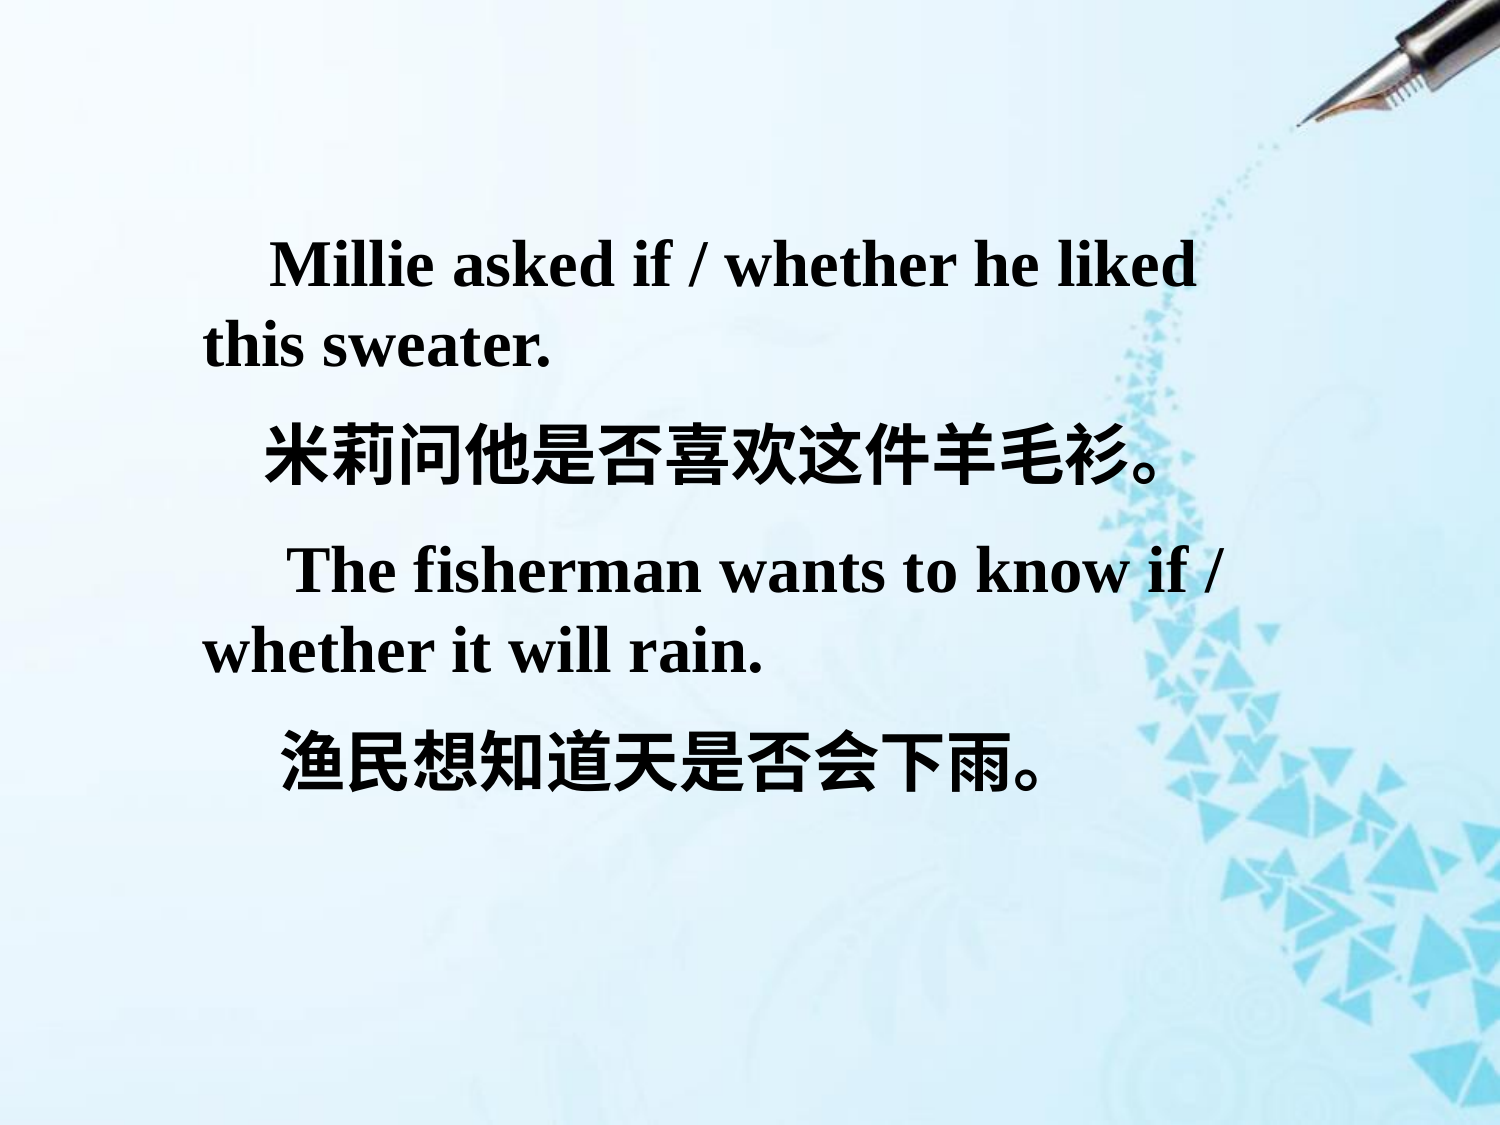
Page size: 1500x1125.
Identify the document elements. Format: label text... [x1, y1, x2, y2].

picture [0, 0, 1500, 1125]
text_box Millie asked if / whether he liked this sweater. 米莉问他是否喜欢这件羊毛衫。 The fisherman wants to know if / whether it will rain. 渔民想知道天是否会下雨。 [187, 212, 1300, 807]
